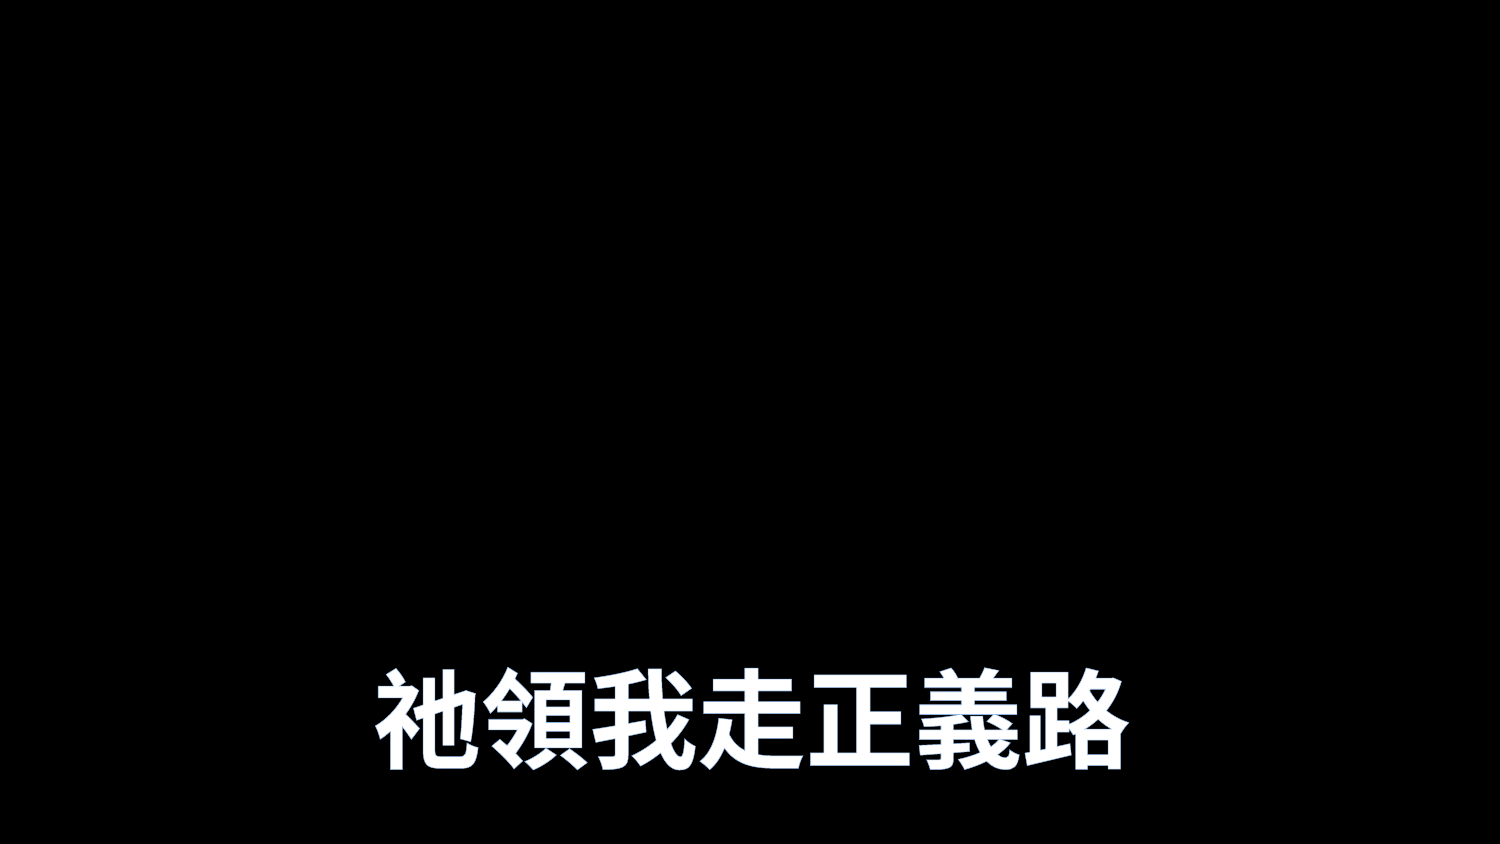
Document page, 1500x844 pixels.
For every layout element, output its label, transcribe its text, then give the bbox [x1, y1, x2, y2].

title 祂領我走正義路 [76, 646, 1427, 787]
